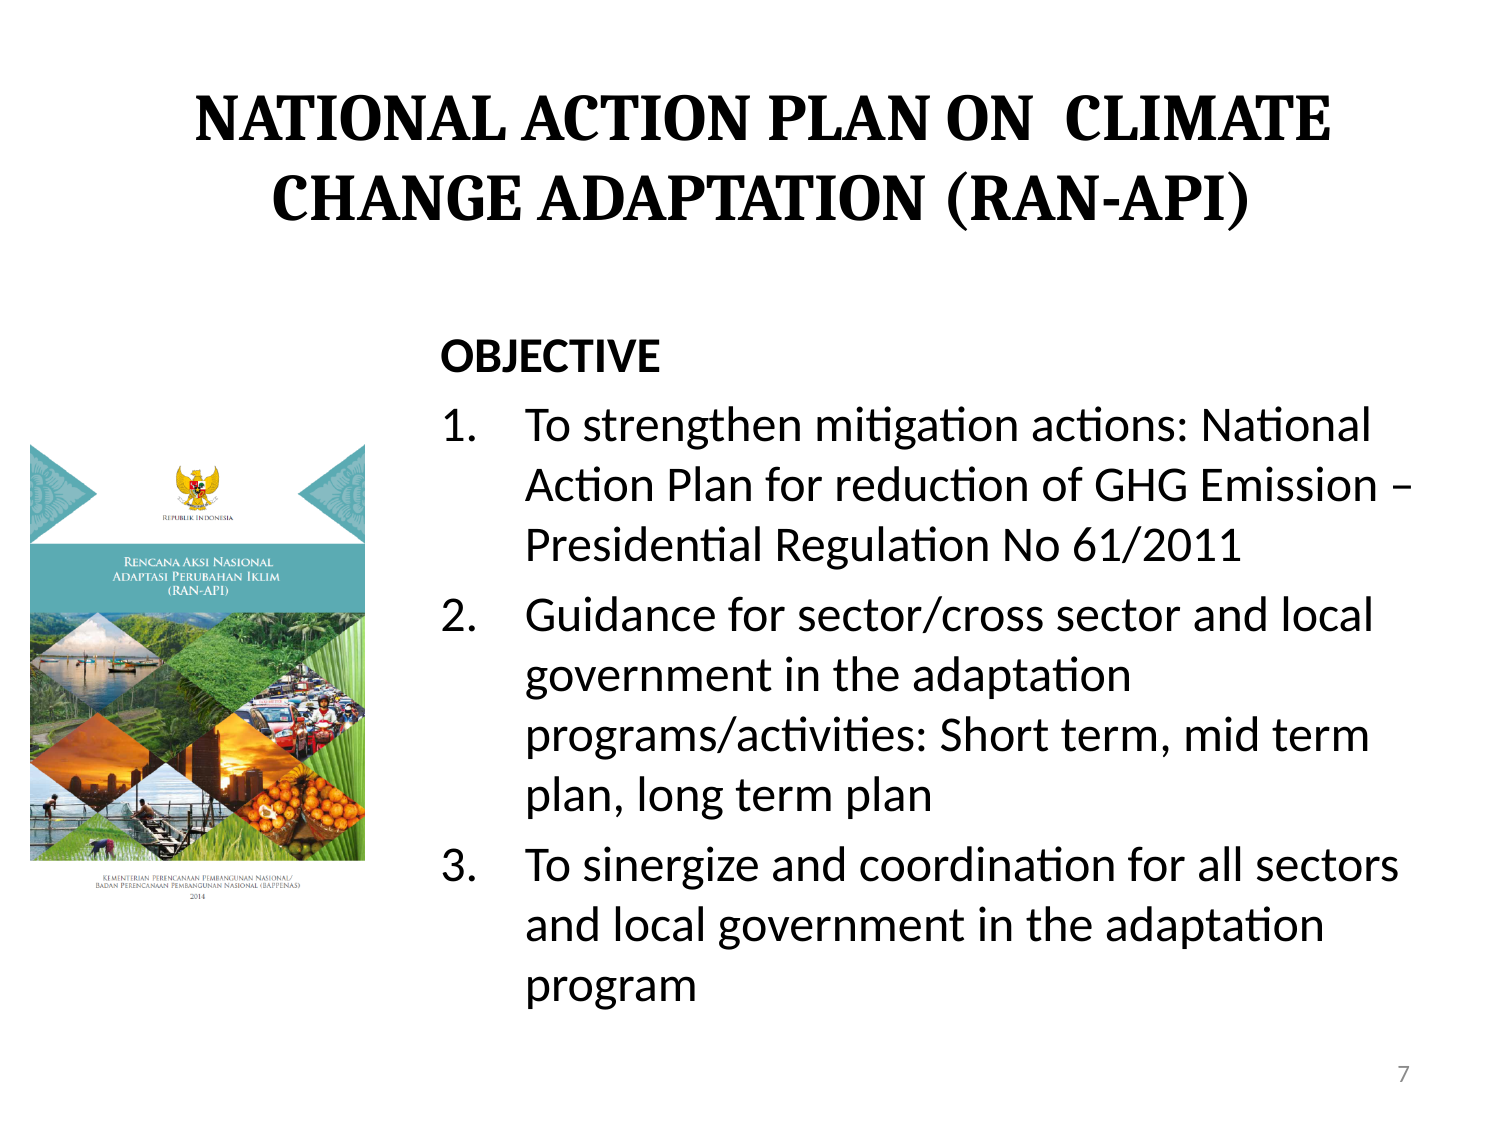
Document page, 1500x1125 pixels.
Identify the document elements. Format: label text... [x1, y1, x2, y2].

slide_number 7 [1074, 1042, 1425, 1103]
picture [29, 444, 365, 918]
text_box OBJECTIVE To strengthen mitigation actions: National Action Plan for reduction of GHG Emission – Presidential Regulation No 61/2011 Guidance for sector/cross sector and local government in the adaptation programs/activities: Short term, mid term plan, long term plan To sinergize and coordination for all sectors and local government in the adaptation program [425, 314, 1467, 704]
list NATIONAL ACTION PLAN ON CLIMATE CHANGE ADAPTATION (RAN-API) [88, 66, 1439, 268]
